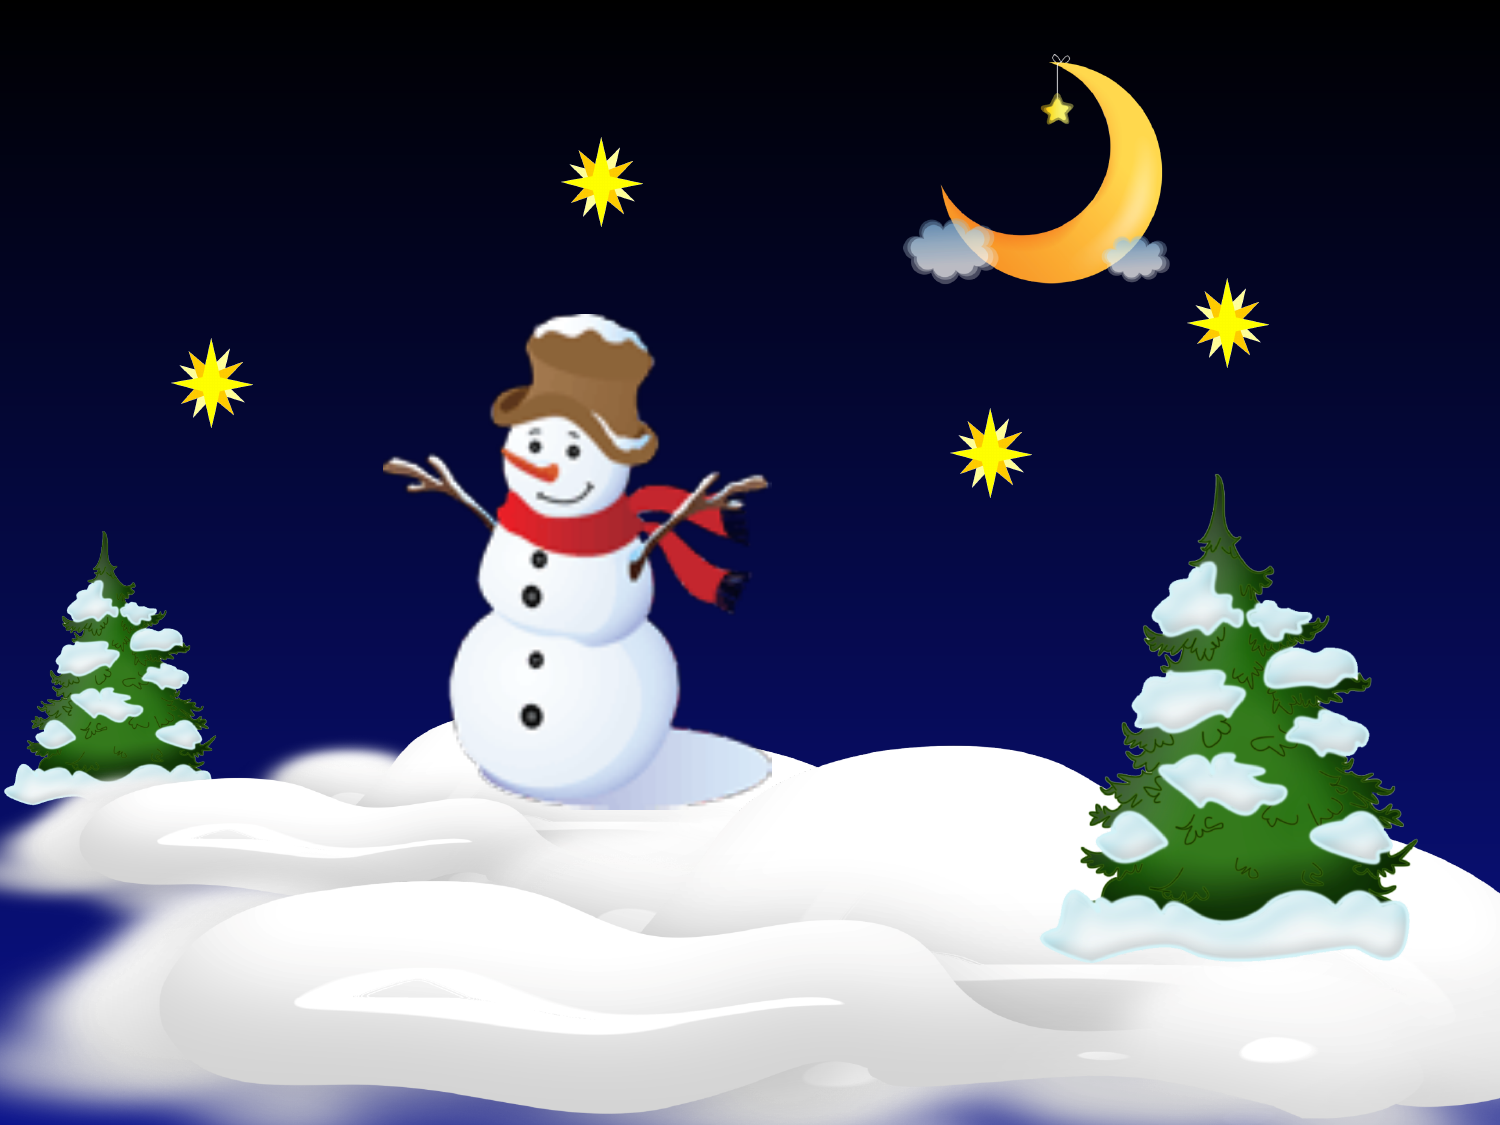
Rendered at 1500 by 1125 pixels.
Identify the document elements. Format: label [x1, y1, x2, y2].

picture [170, 337, 253, 428]
picture [0, 314, 1500, 1125]
picture [560, 136, 643, 227]
picture [903, 54, 1176, 298]
picture [1186, 278, 1269, 369]
